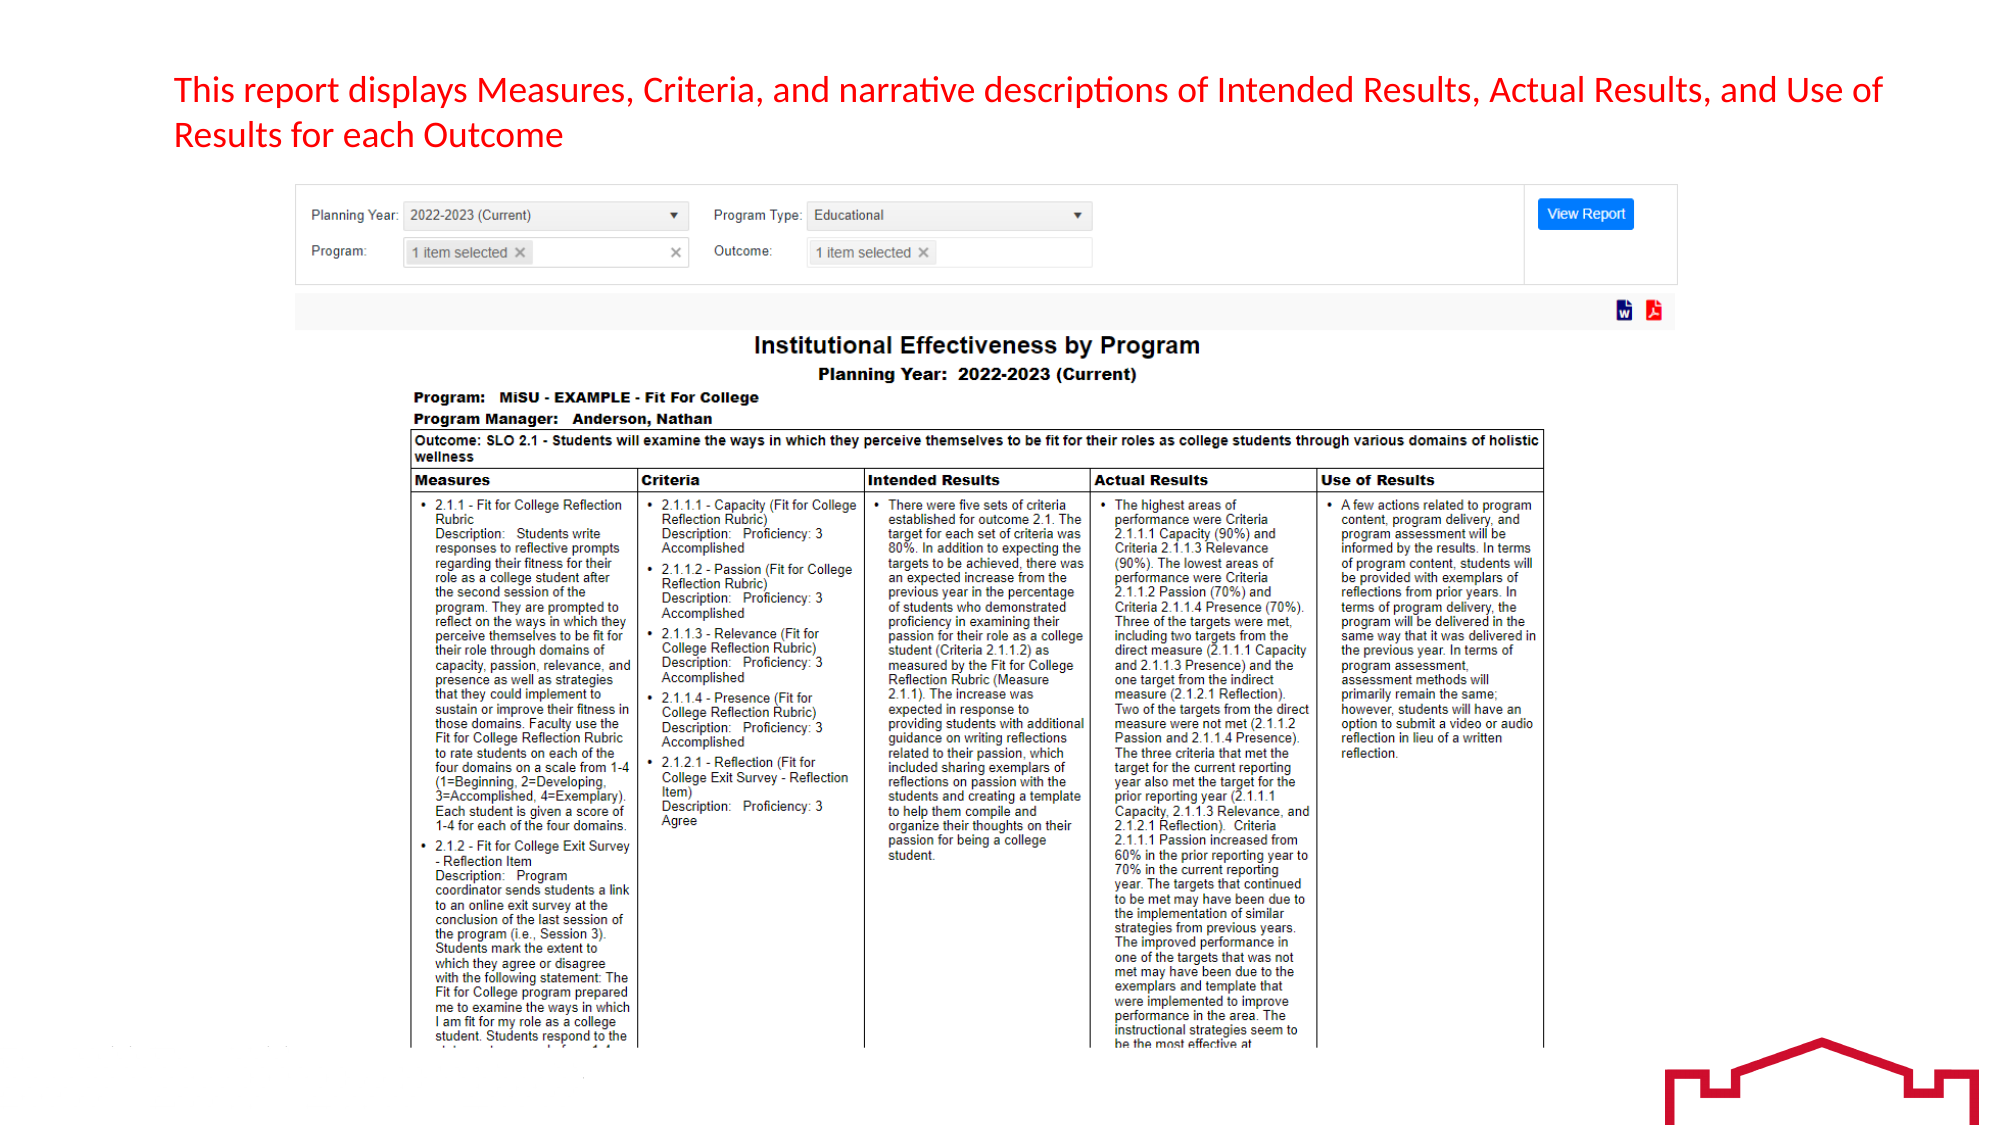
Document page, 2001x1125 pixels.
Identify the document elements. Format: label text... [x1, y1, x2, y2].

text_box This report displays Measures, Criteria, and narrative descriptions of Intended Results, Actual Results, and Use of Results for each Outcome [158, 57, 1923, 163]
picture [0, 182, 1981, 1125]
